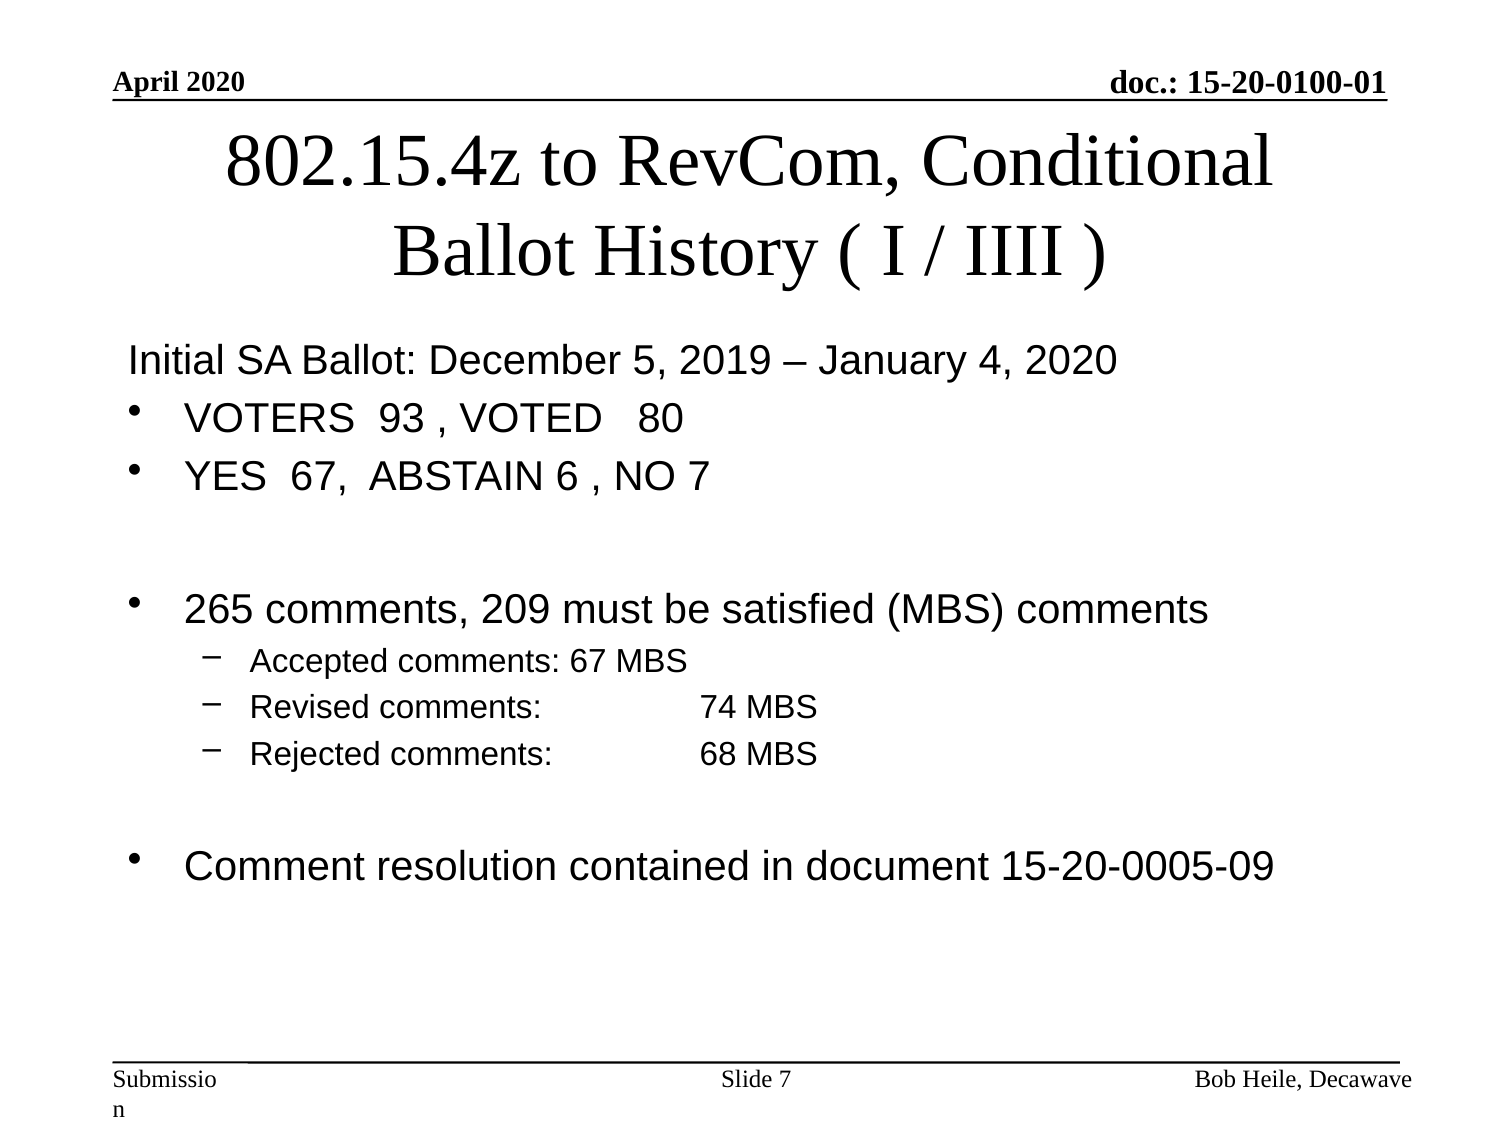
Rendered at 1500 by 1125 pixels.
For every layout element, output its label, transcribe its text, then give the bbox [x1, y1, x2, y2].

slide_number Slide 7 [712, 1062, 800, 1093]
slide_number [112, 62, 375, 98]
title 802.15.4z to RevCom, Conditional Ballot History ( I / IIII ) [88, 112, 1413, 288]
footer Bob Heile, Decawave [900, 1062, 1413, 1093]
list Initial SA Ballot: December 5, 2019 – January 4, 2020 VOTERS 93 , VOTED 80 YES 67, ABSTAIN 6 , NO 7 265 comments, 209 must be satisfied (MBS) comments Accepted comments: 67 MBS Revised comments: 74 MBS Rejected comments: 68 MBS Comment resolution contained in document 15-20-0005-09 [112, 324, 1388, 1000]
